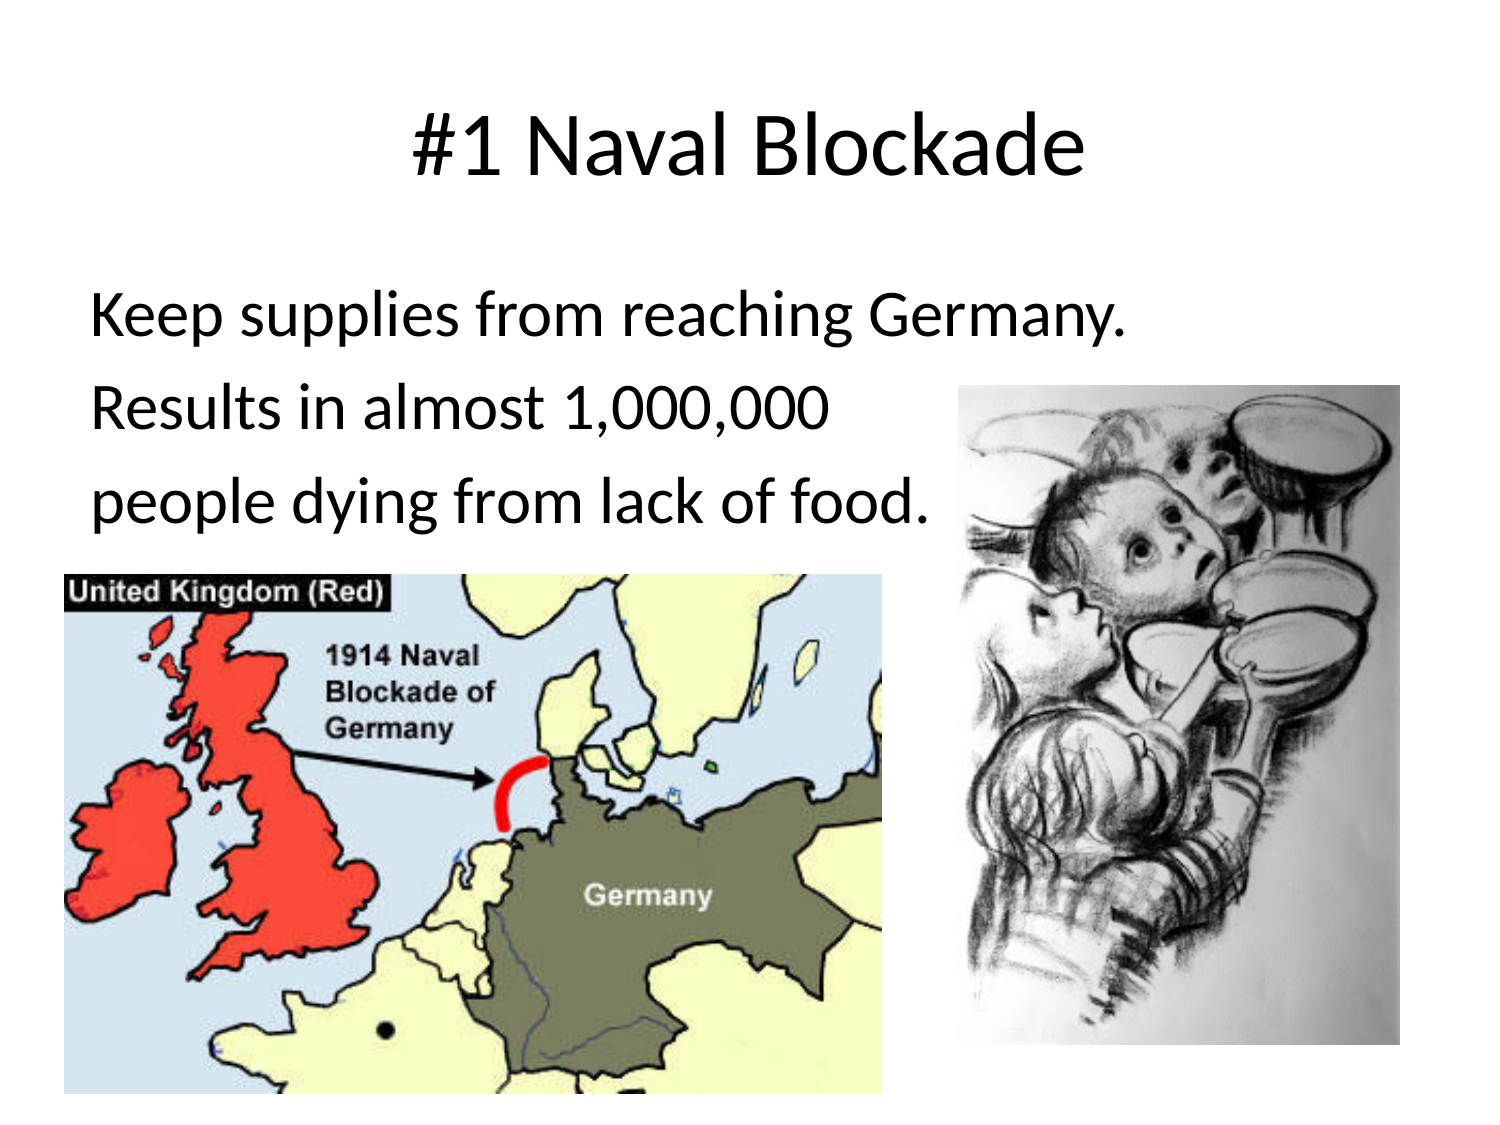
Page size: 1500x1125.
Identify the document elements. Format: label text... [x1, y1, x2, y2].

list Keep supplies from reaching Germany. Results in almost 1,000,000 people dying from lack of food. [75, 262, 1425, 1005]
picture [64, 574, 883, 1095]
title #1 Naval Blockade [75, 45, 1425, 233]
picture [958, 385, 1400, 1045]
